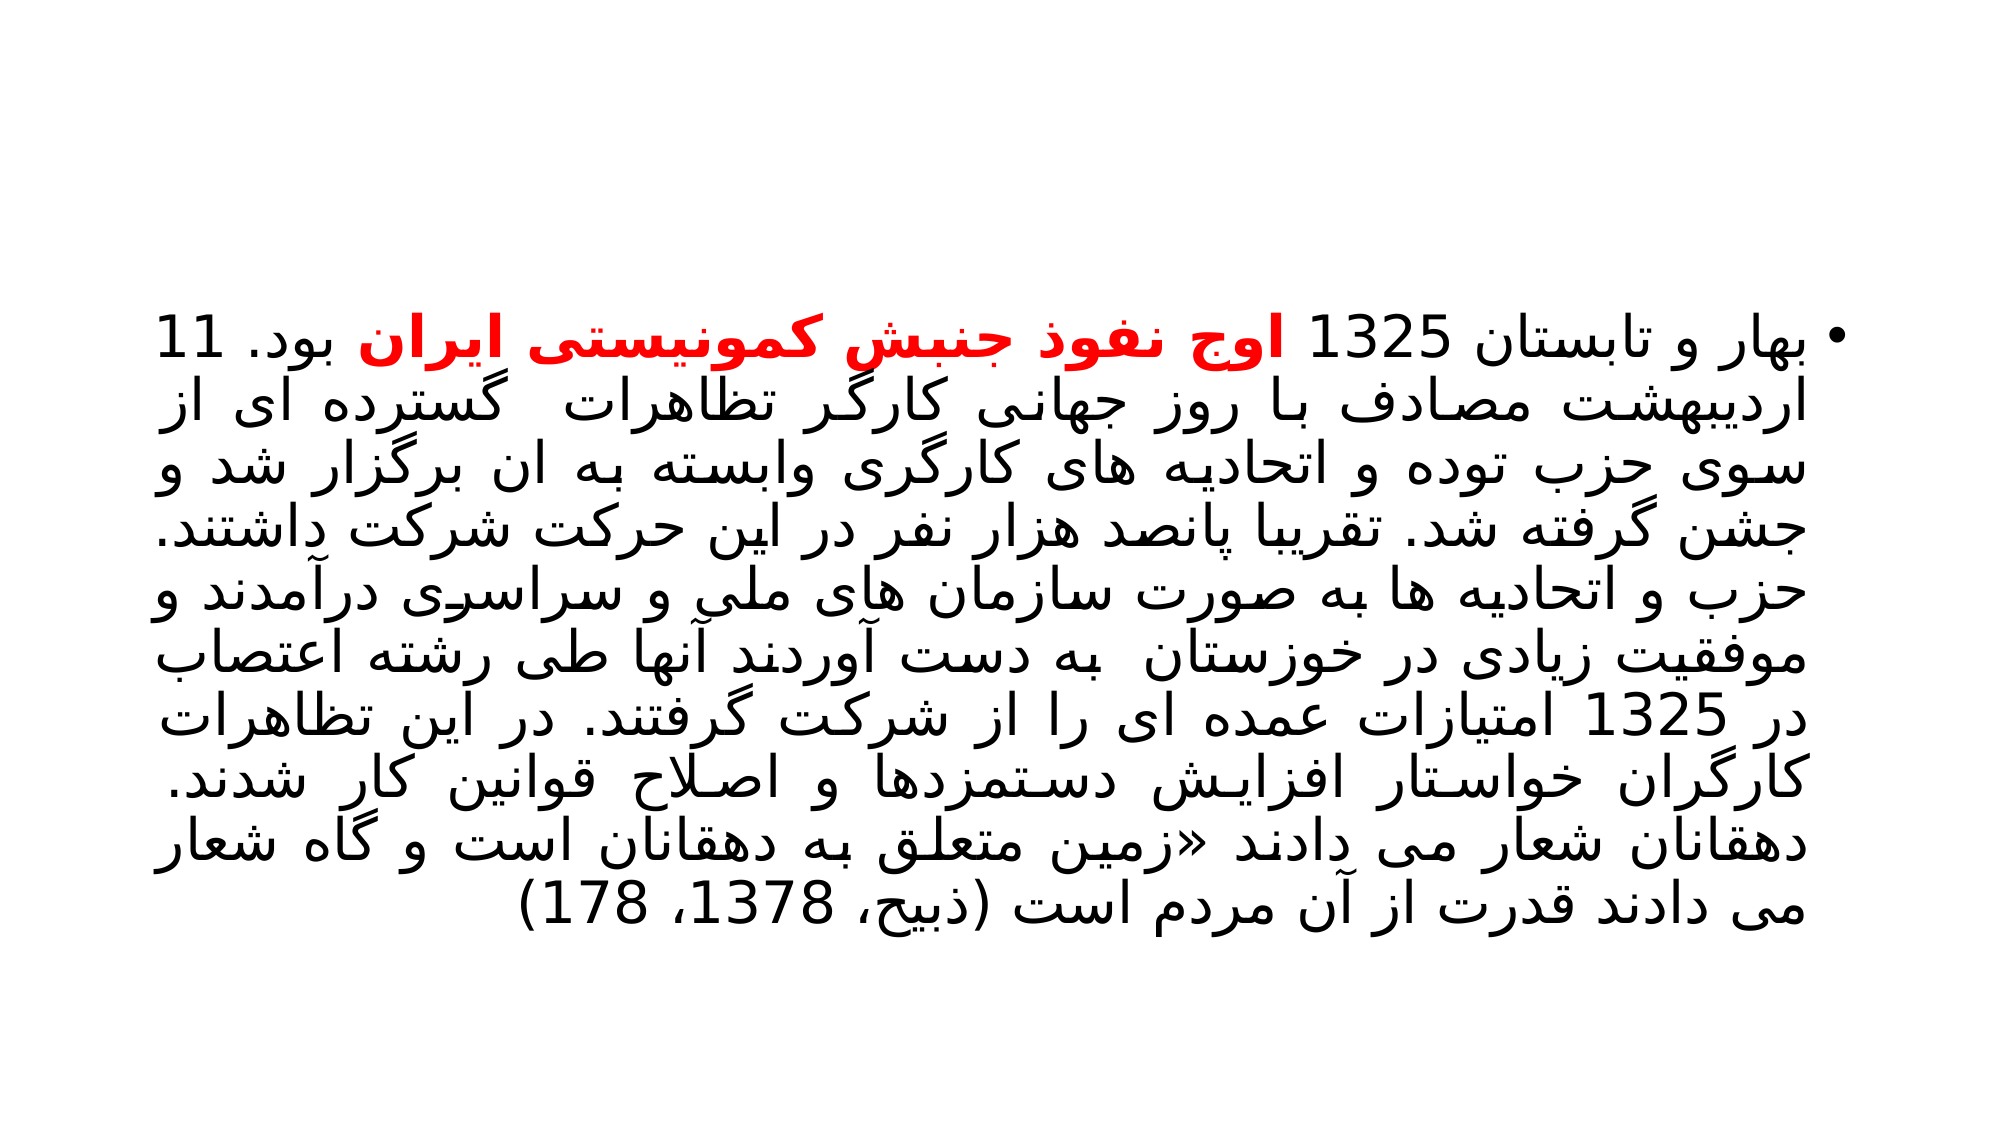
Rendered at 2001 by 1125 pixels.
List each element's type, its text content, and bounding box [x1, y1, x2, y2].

list بهار و تابستان 1325 اوج نفوذ جنبش کمونیستی ایران بود. 11 اردیبهشت مصادف با روز جهانی کارگر تظاهرات گسترده ای از سوی حزب توده و اتحادیه های کارگری وابسته به ان برگزار شد و جشن گرفته شد. تقریبا پانصد هزار نفر در این حرکت شرکت داشتند. حزب و اتحادیه ها به صورت سازمان های ملی و سراسری درآمدند و موفقیت زیادی در خوزستان به دست آوردند آنها طی رشته اعتصاب در 1325 امتیازات عمده ای را از شرکت گرفتند. در این تظاهرات کارگران خواستار افزایش دستمزدها و اصلاح قوانین کار شدند. دهقانان شعار می دادند «زمین متعلق به دهقانان است و گاه شعار می دادند قدرت از آن مردم است (ذبیح، 1378، 178) [137, 299, 1863, 1014]
